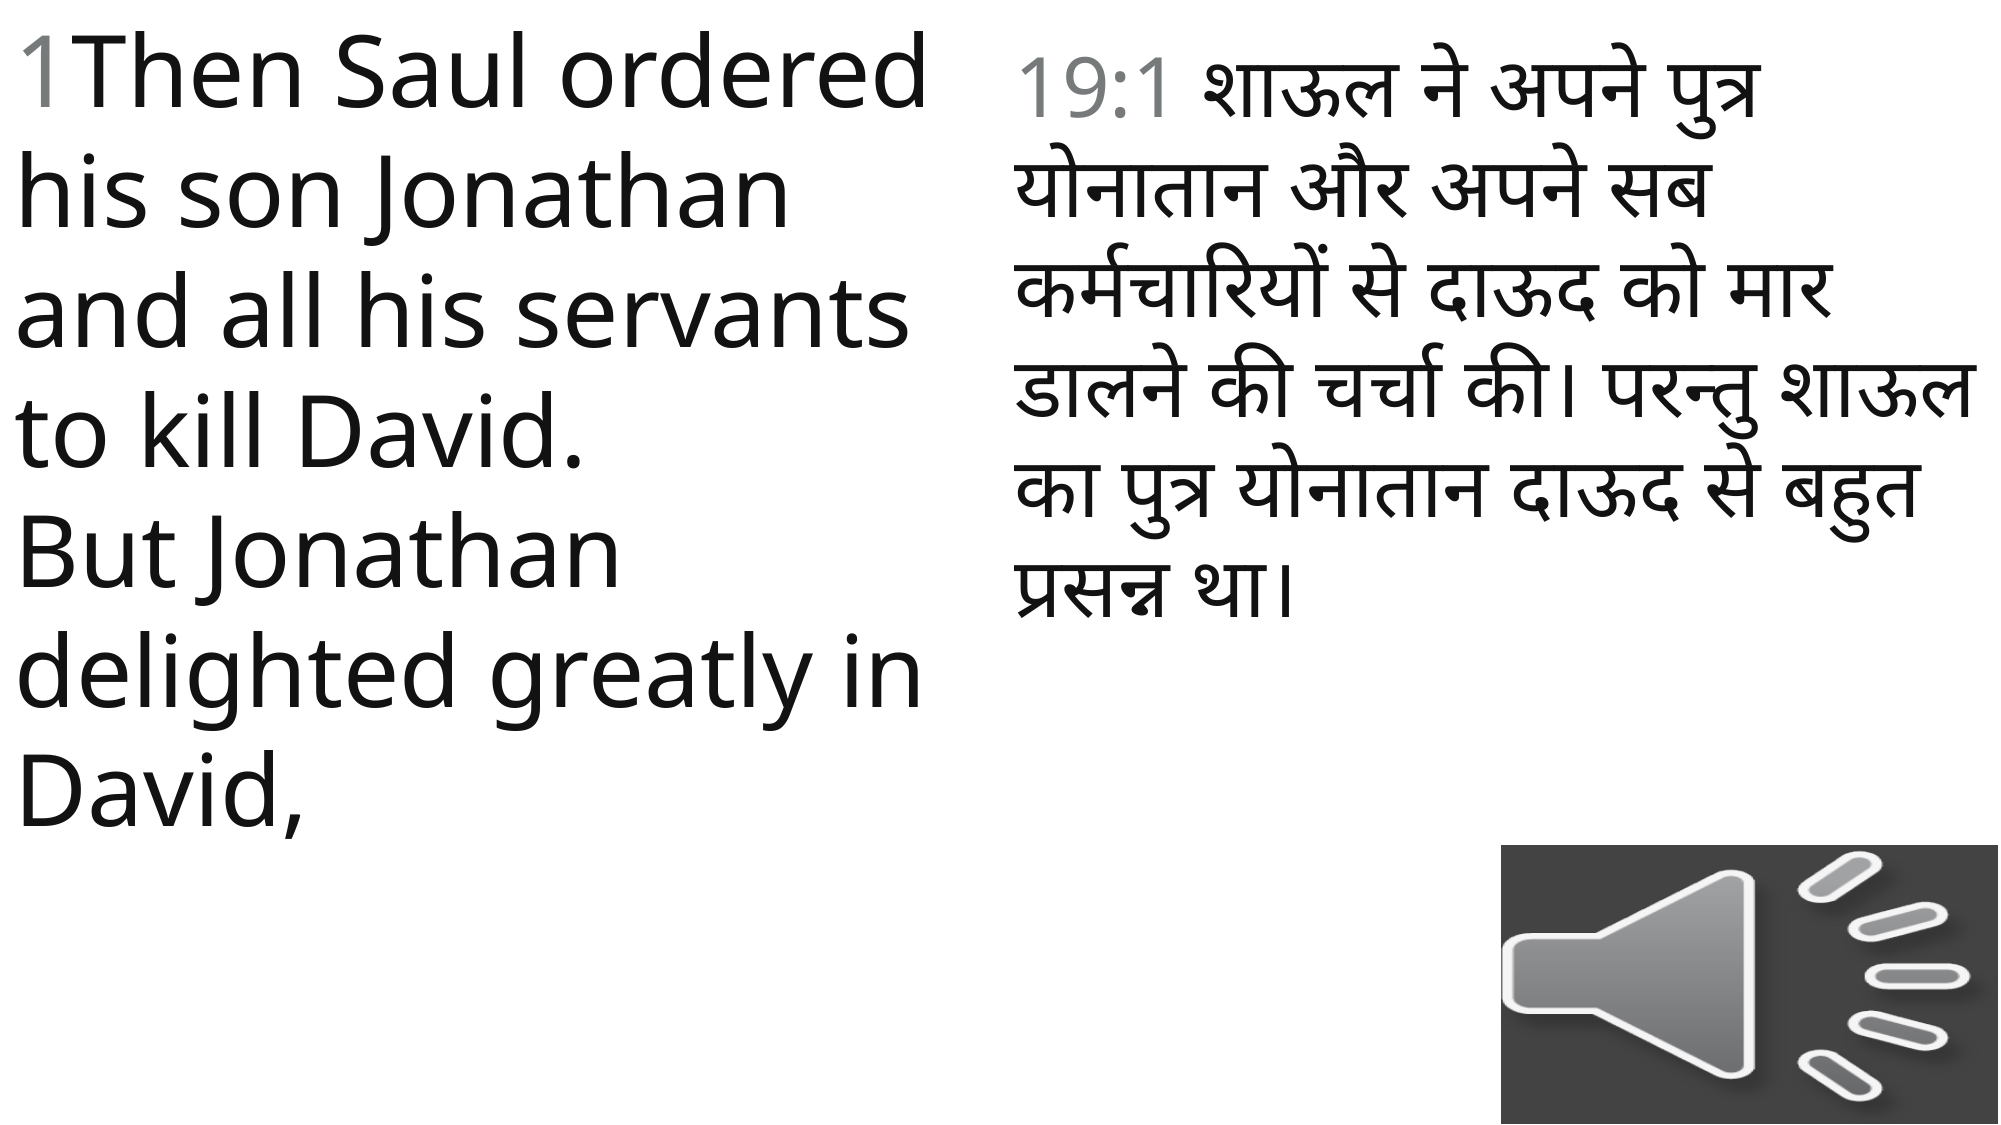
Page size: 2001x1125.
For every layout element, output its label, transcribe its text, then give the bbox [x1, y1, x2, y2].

text_box 1Then Saul ordered his son Jonathan and all his servants to kill David. But Jonathan delighted greatly in David, [0, 0, 981, 1125]
text_box 19:1 शाऊल ने अपने पुत्र योनातान और अपने सब कर्मचारियों से दाऊद को मार डालने की चर्चा की। परन्तु शाऊल का पुत्र योनातान दाऊद से बहुत प्रसन्न था। [999, 27, 2000, 1104]
picture [1500, 843, 2000, 1125]
